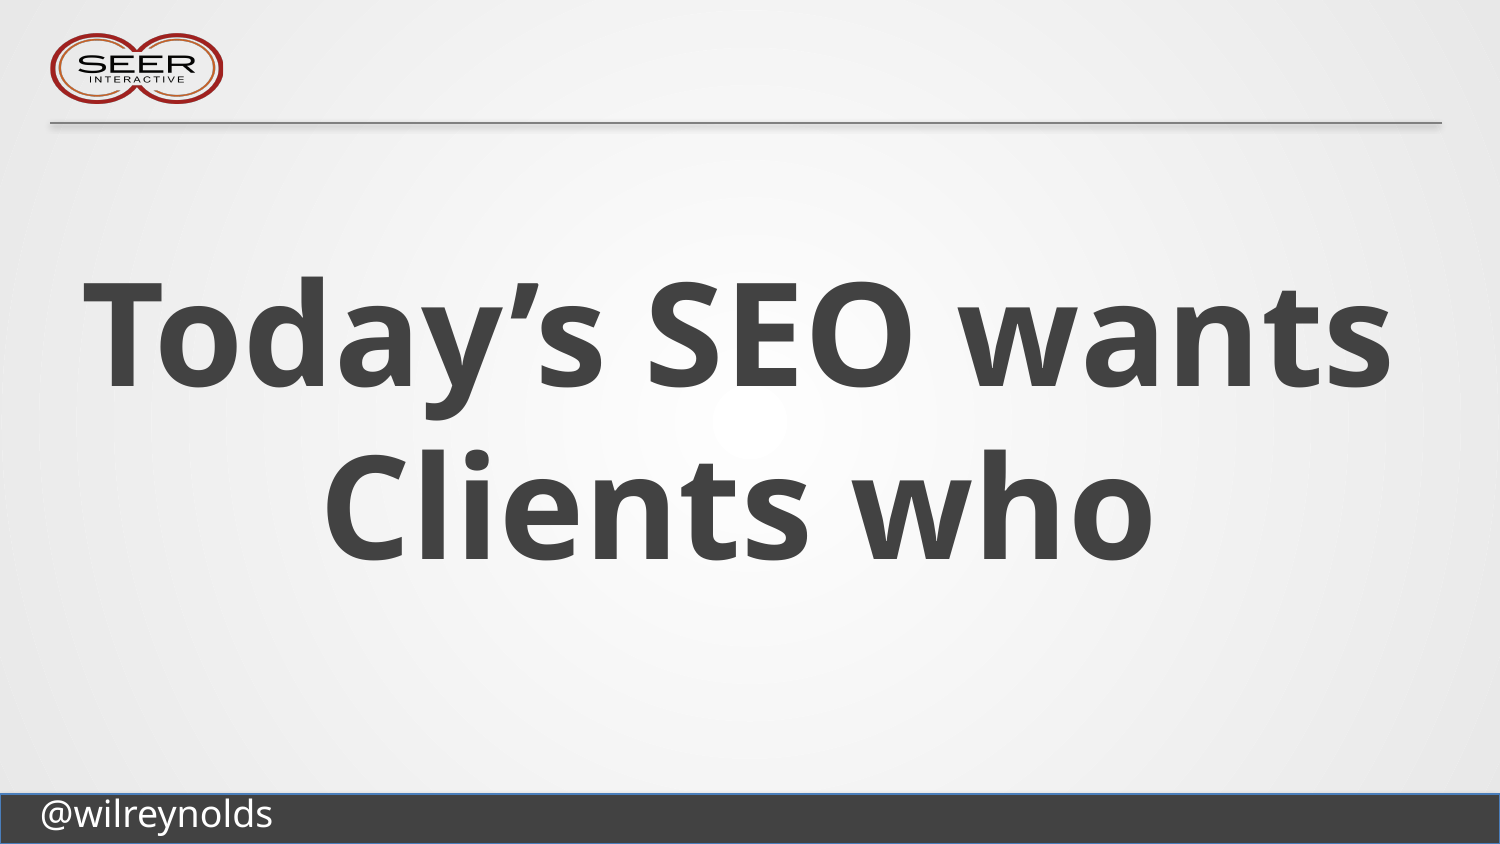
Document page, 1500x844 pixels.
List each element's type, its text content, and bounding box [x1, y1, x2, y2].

title Today’s SEO wants Clients who [24, 234, 1438, 597]
text_box @wilreynolds [24, 783, 350, 843]
